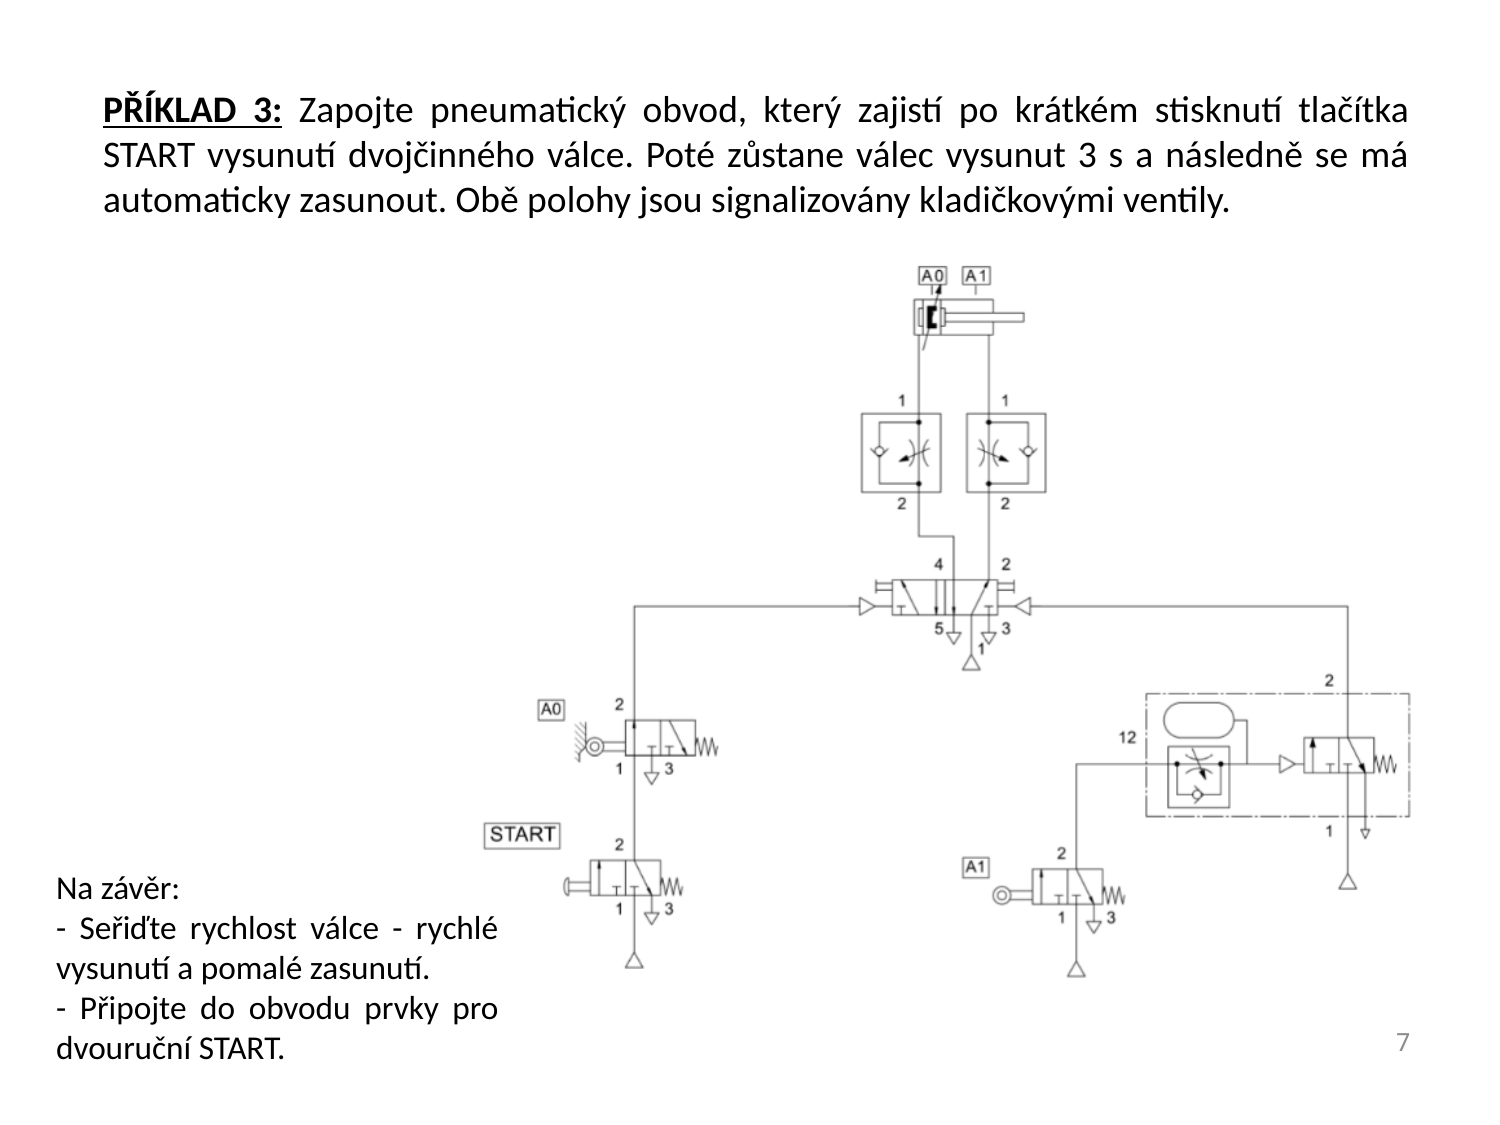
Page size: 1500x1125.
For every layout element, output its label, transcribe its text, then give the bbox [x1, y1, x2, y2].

text_box PŘÍKLAD 3: Zapojte pneumatický obvod, který zajistí po krátkém stisknutí tlačítka START vysunutí dvojčinného válce. Poté zůstane válec vysunut 3 s a následně se má automaticky zasunout. Obě polohy jsou signalizovány kladičkovými ventily. [88, 78, 1425, 228]
picture [444, 261, 1426, 991]
text_box 7 [1074, 1015, 1425, 1072]
text_box Na závěr: - Seřiďte rychlost válce - rychlé vysunutí a pomalé zasunutí. - Připojte do obvodu prvky pro dvouruční START. [41, 858, 514, 1074]
